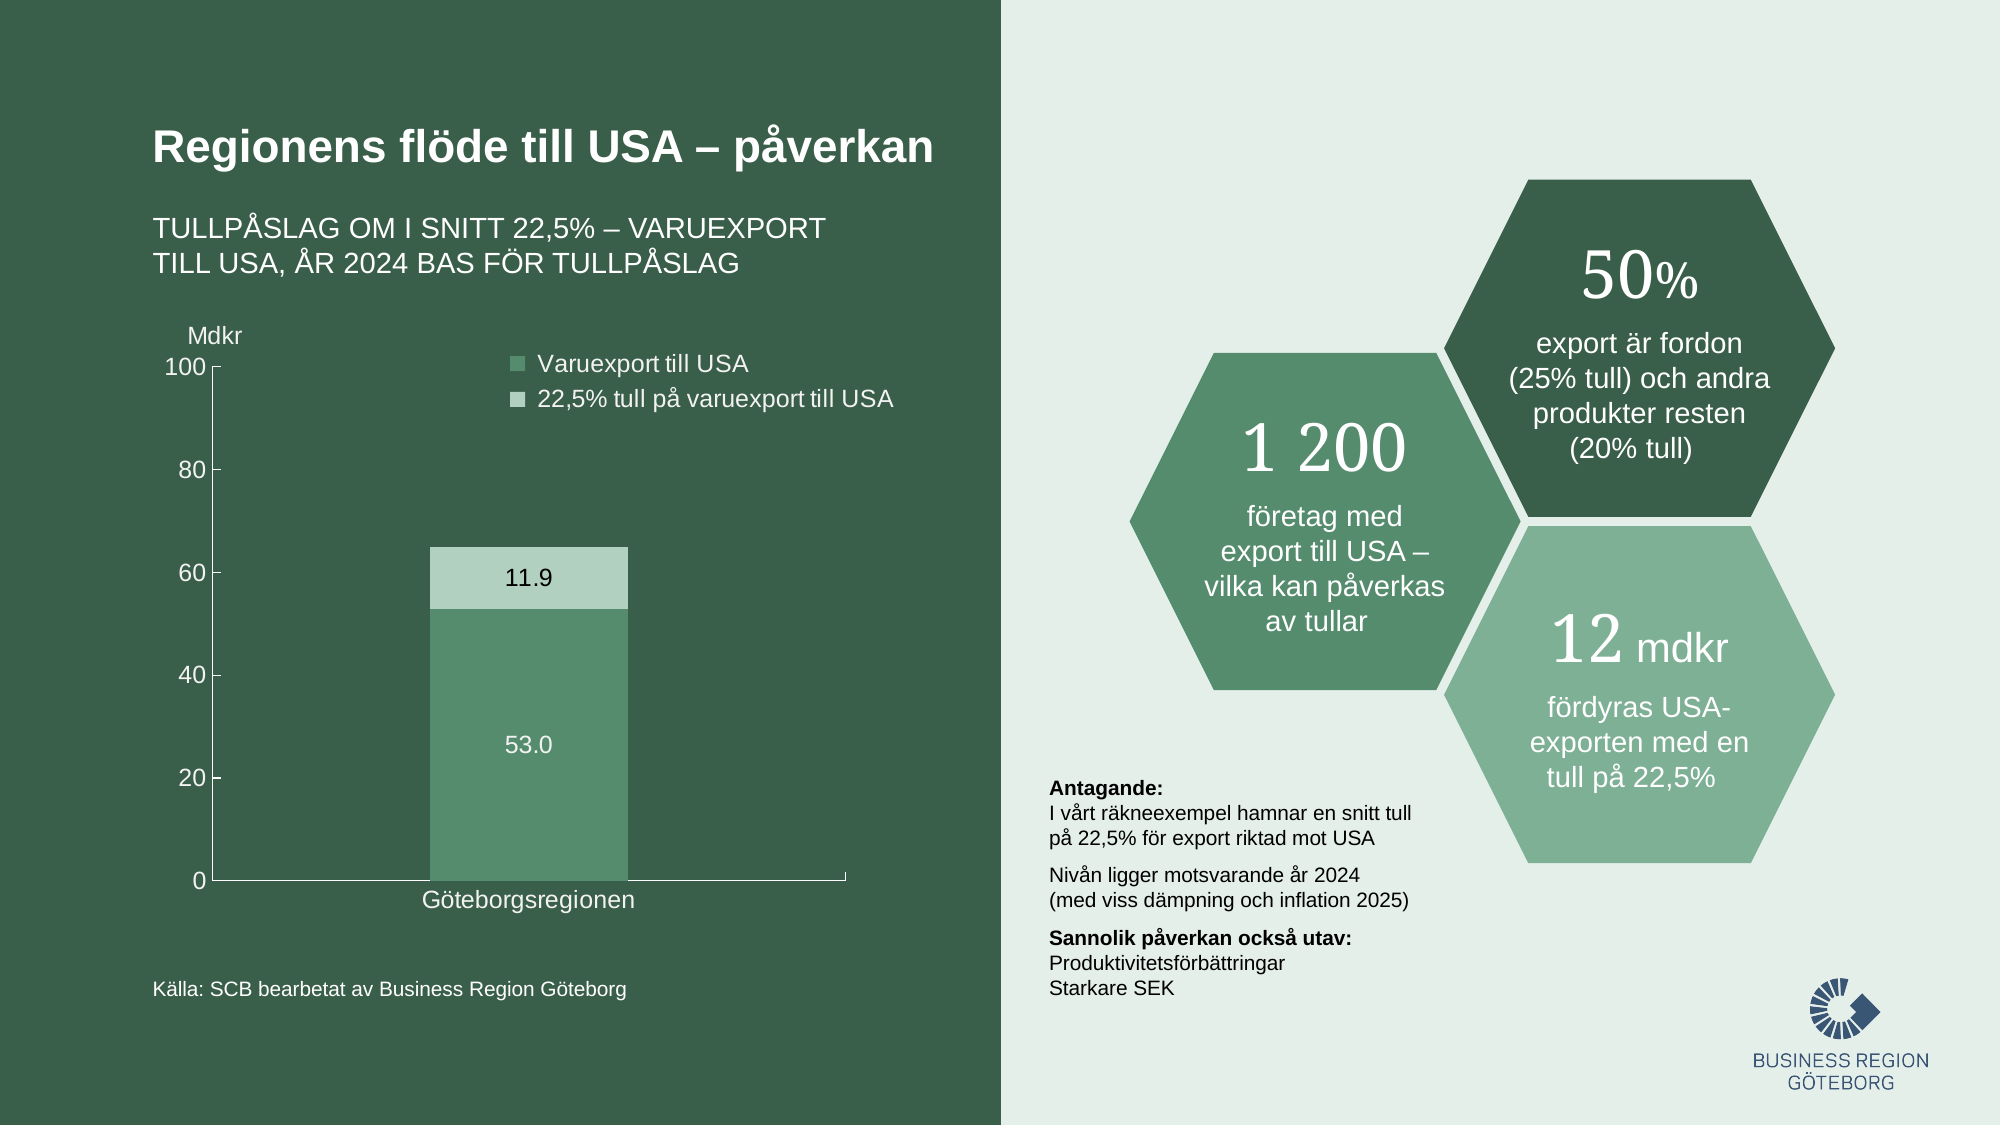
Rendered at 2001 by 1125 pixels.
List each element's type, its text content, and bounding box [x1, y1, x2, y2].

text_box 12 mdkr fördyras USA-exporten med en tull på 22,5% [1442, 525, 1837, 865]
text_box Antagande: I vårt räkneexempel hamnar en snitt tull på 22,5% för export riktad mot USA Nivån ligger motsvarande år 2024 (med viss dämpning och inflation 2025) Sannolik påverkan också utav: Produktivitetsförbättringar Starkare SEK [1034, 767, 1567, 1007]
picture [1754, 978, 1928, 1090]
text_box 50% export är fordon (25% tull) och andra produkter resten (20% tull) [1442, 178, 1837, 518]
title Regionens flöde till USA – påverkan [137, 59, 993, 180]
list Tullpåslag om i snitt 22,5% – varuexport till USA, ÅR 2024 bas för tullpåslag [137, 202, 993, 279]
list Källa: SCB bearbetat av Business Region Göteborg [137, 967, 857, 1008]
chart [139, 301, 908, 958]
text_box 1 200 företag med export till USA – vilka kan påverkas av tullar [1128, 351, 1522, 692]
text_box [0, 0, 1001, 1125]
